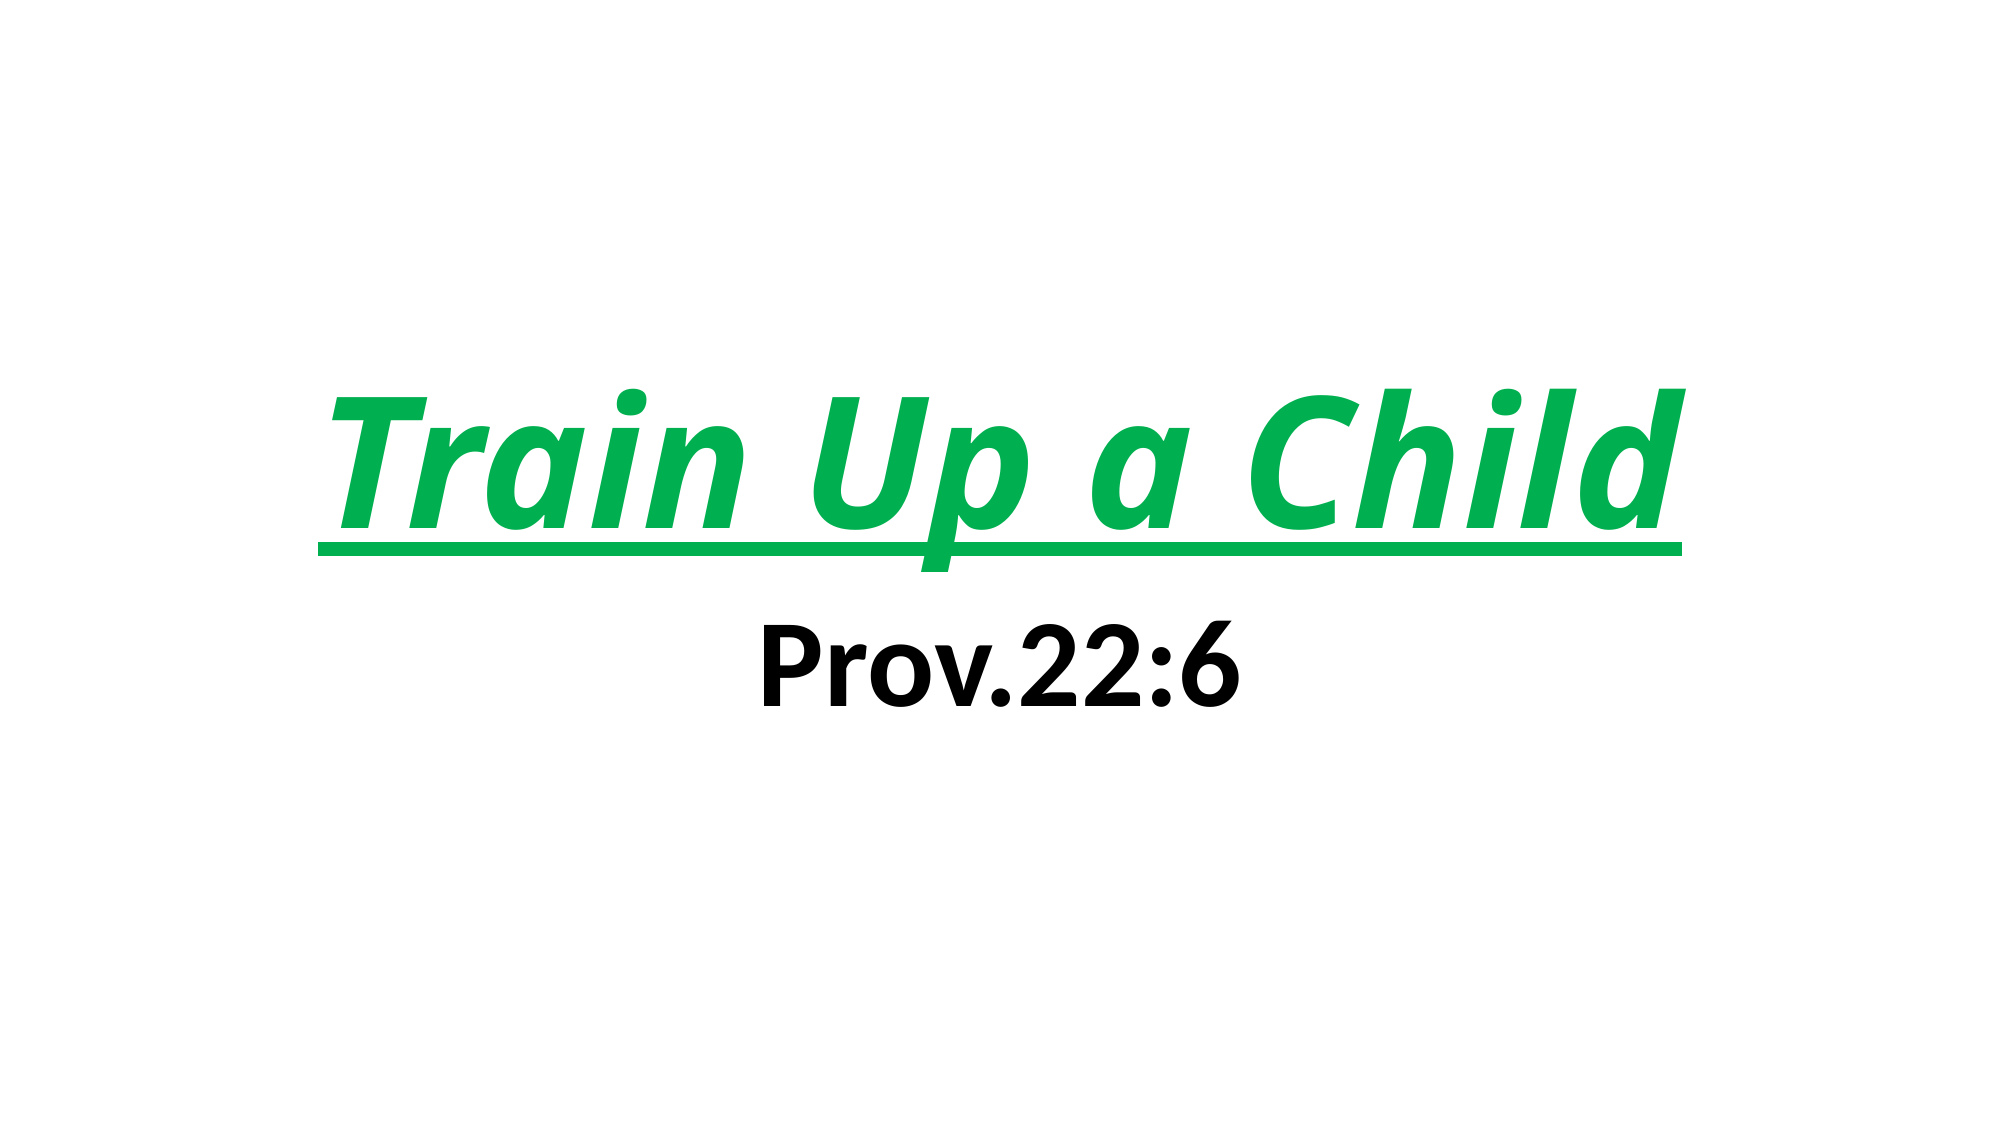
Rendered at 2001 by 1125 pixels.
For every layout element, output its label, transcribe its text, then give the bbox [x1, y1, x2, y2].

subtitle Prov.22:6 [249, 590, 1750, 863]
title Train Up a Child [249, 184, 1750, 576]
